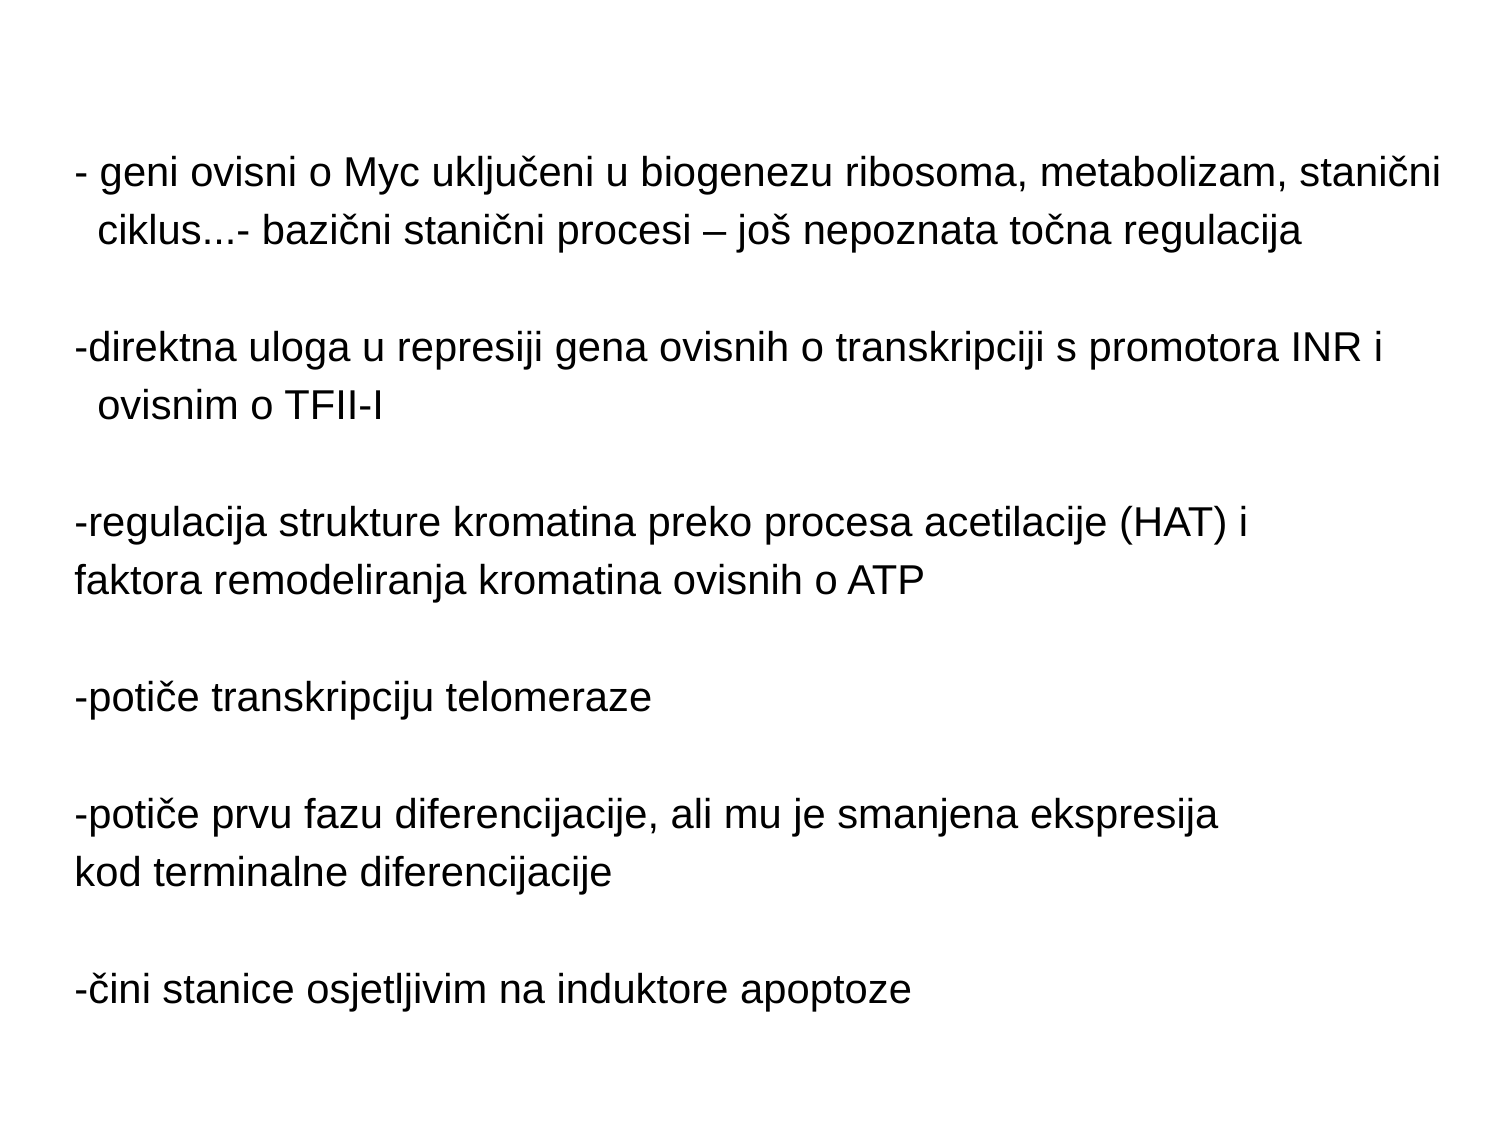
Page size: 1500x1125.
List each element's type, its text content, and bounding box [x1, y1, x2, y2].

text_box - geni ovisni o Myc uključeni u biogenezu ribosoma, metabolizam, stanični ciklus...- bazični stanični procesi – još nepoznata točna regulacija -direktna uloga u represiji gena ovisnih o transkripciji s promotora INR i ovisnim o TFII-I -regulacija strukture kromatina preko procesa acetilacije (HAT) i faktora remodeliranja kromatina ovisnih o ATP -potiče transkripciju telomeraze -potiče prvu fazu diferencijacije, ali mu je smanjena ekspresija kod terminalne diferencijacije -čini stanice osjetljivim na induktore apoptoze [59, 137, 1457, 1078]
